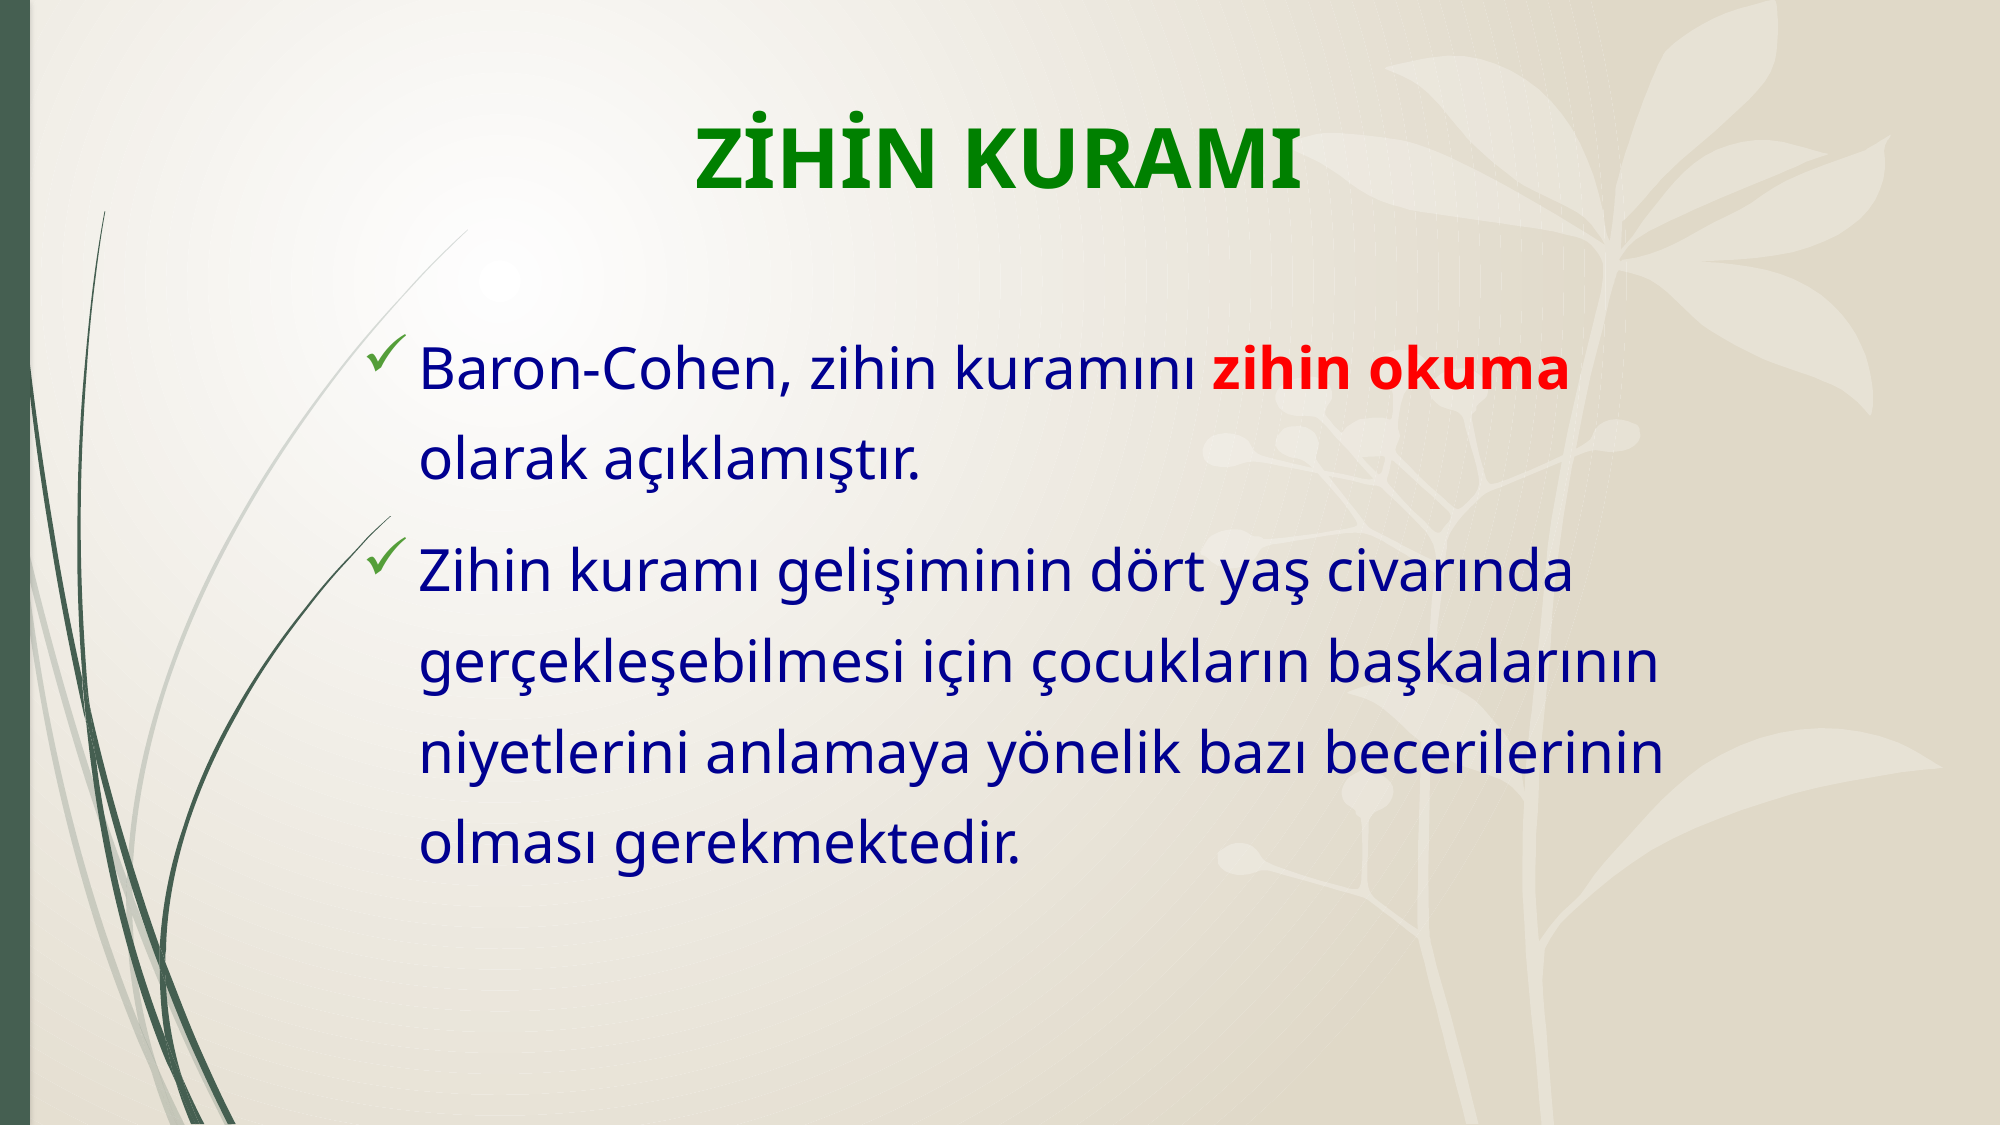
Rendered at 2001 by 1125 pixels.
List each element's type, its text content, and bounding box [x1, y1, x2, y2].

list Baron-Cohen, zihin kuramını zihin okuma olarak açıklamıştır. Zihin kuramı gelişiminin dört yaş civarında gerçekleşebilmesi için çocukların başkalarının niyetlerini anlamaya yönelik bazı becerilerinin olması gerekmektedir. [347, 302, 1749, 889]
title ZİHİN KURAMI [60, 37, 1940, 213]
